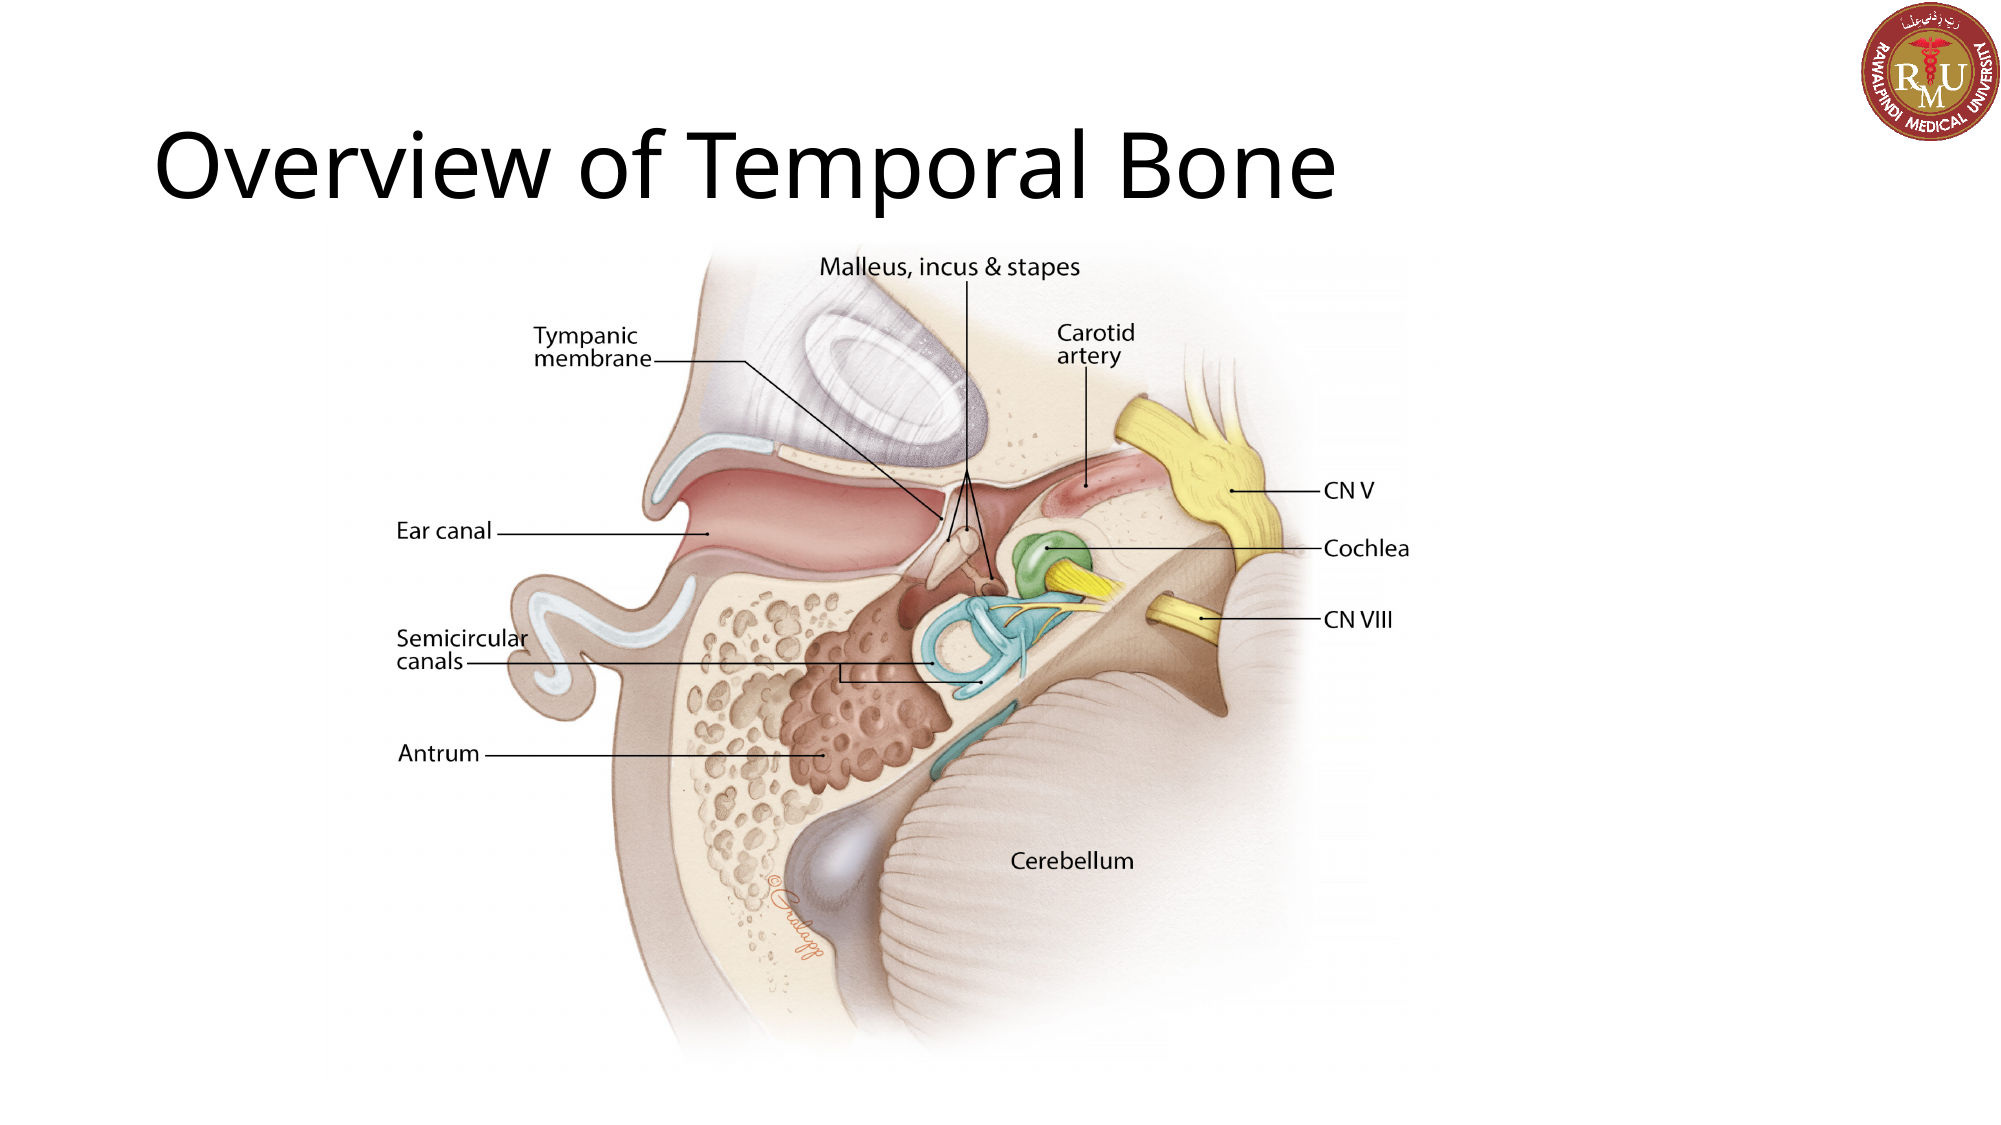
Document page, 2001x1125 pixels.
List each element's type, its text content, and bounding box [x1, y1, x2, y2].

picture [1853, 2, 2000, 141]
title Overview of Temporal Bone [137, 59, 1863, 278]
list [323, 218, 1447, 1087]
